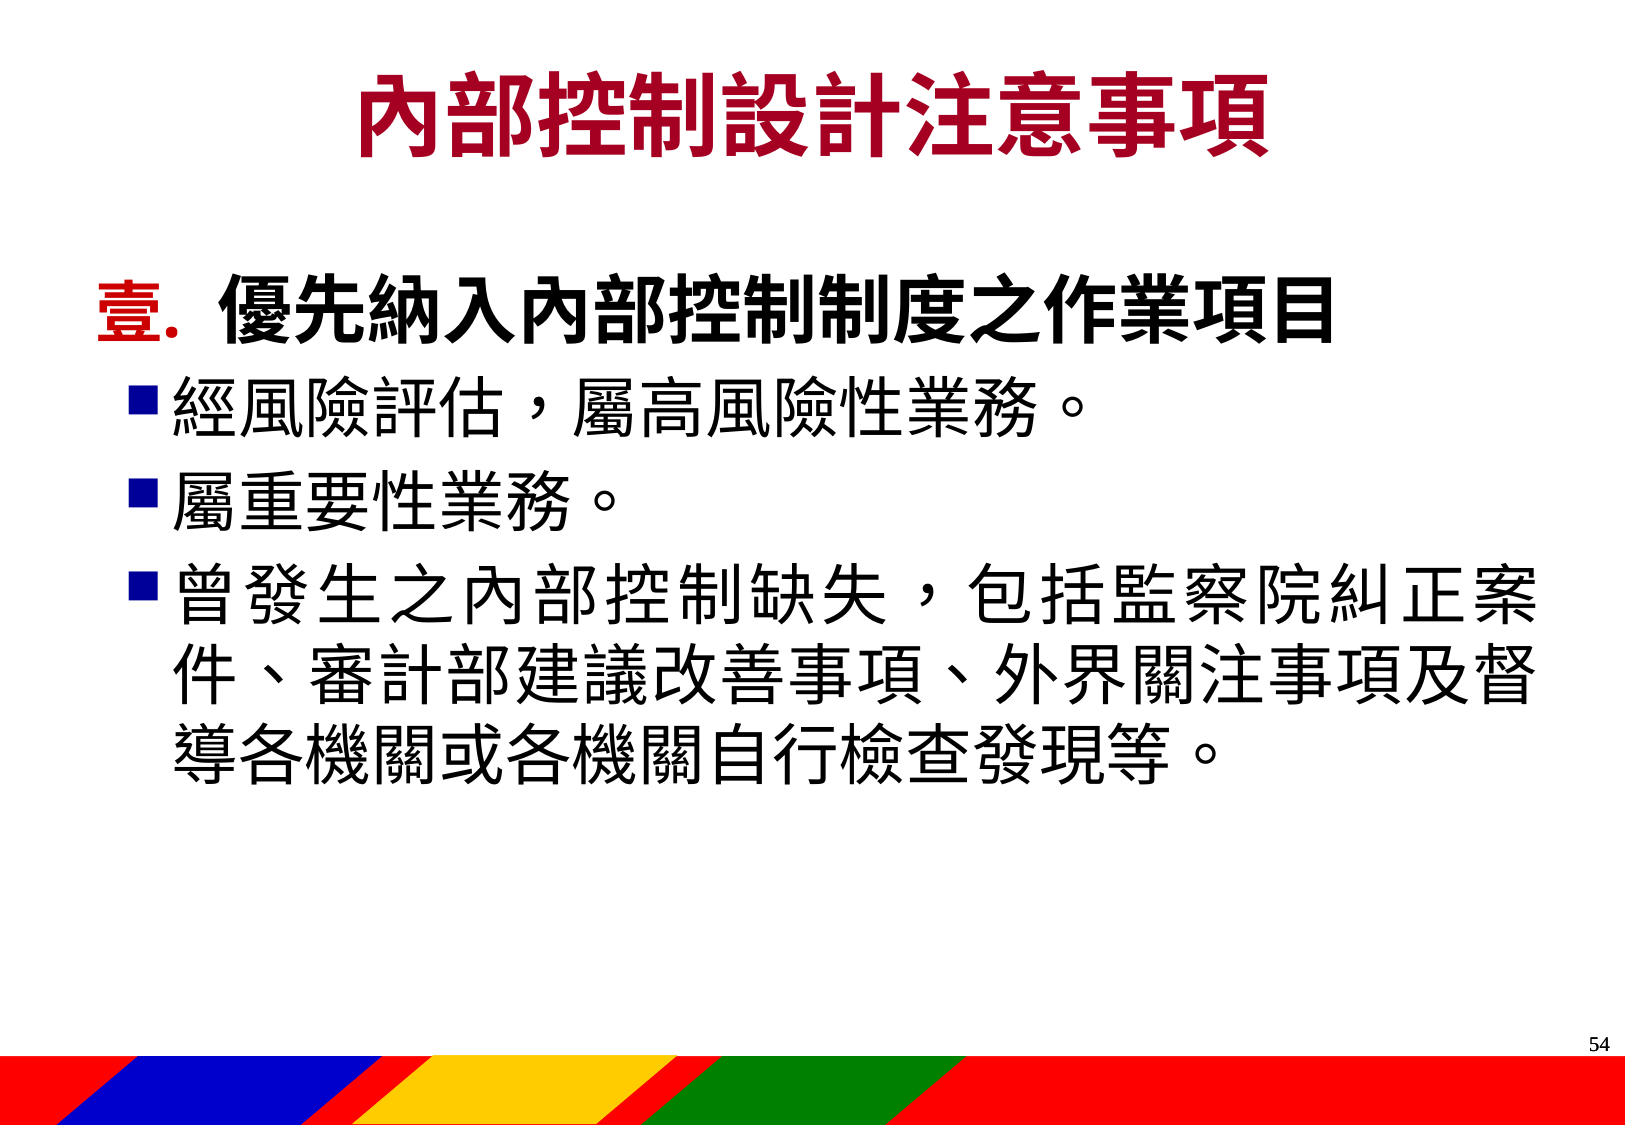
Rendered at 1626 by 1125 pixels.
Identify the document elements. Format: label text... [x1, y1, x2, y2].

text_box 53 [1245, 1023, 1625, 1099]
title 內部控制設計注意事項 [80, 19, 1543, 206]
list 優先納入內部控制制度之作業項目 經風險評估，屬高風險性業務。 屬重要性業務。 曾發生之內部控制缺失，包括監察院糾正案件、審計部建議改善事項、外界關注事項及督導各機關或各機關自行檢查發現等。 [80, 255, 1555, 999]
